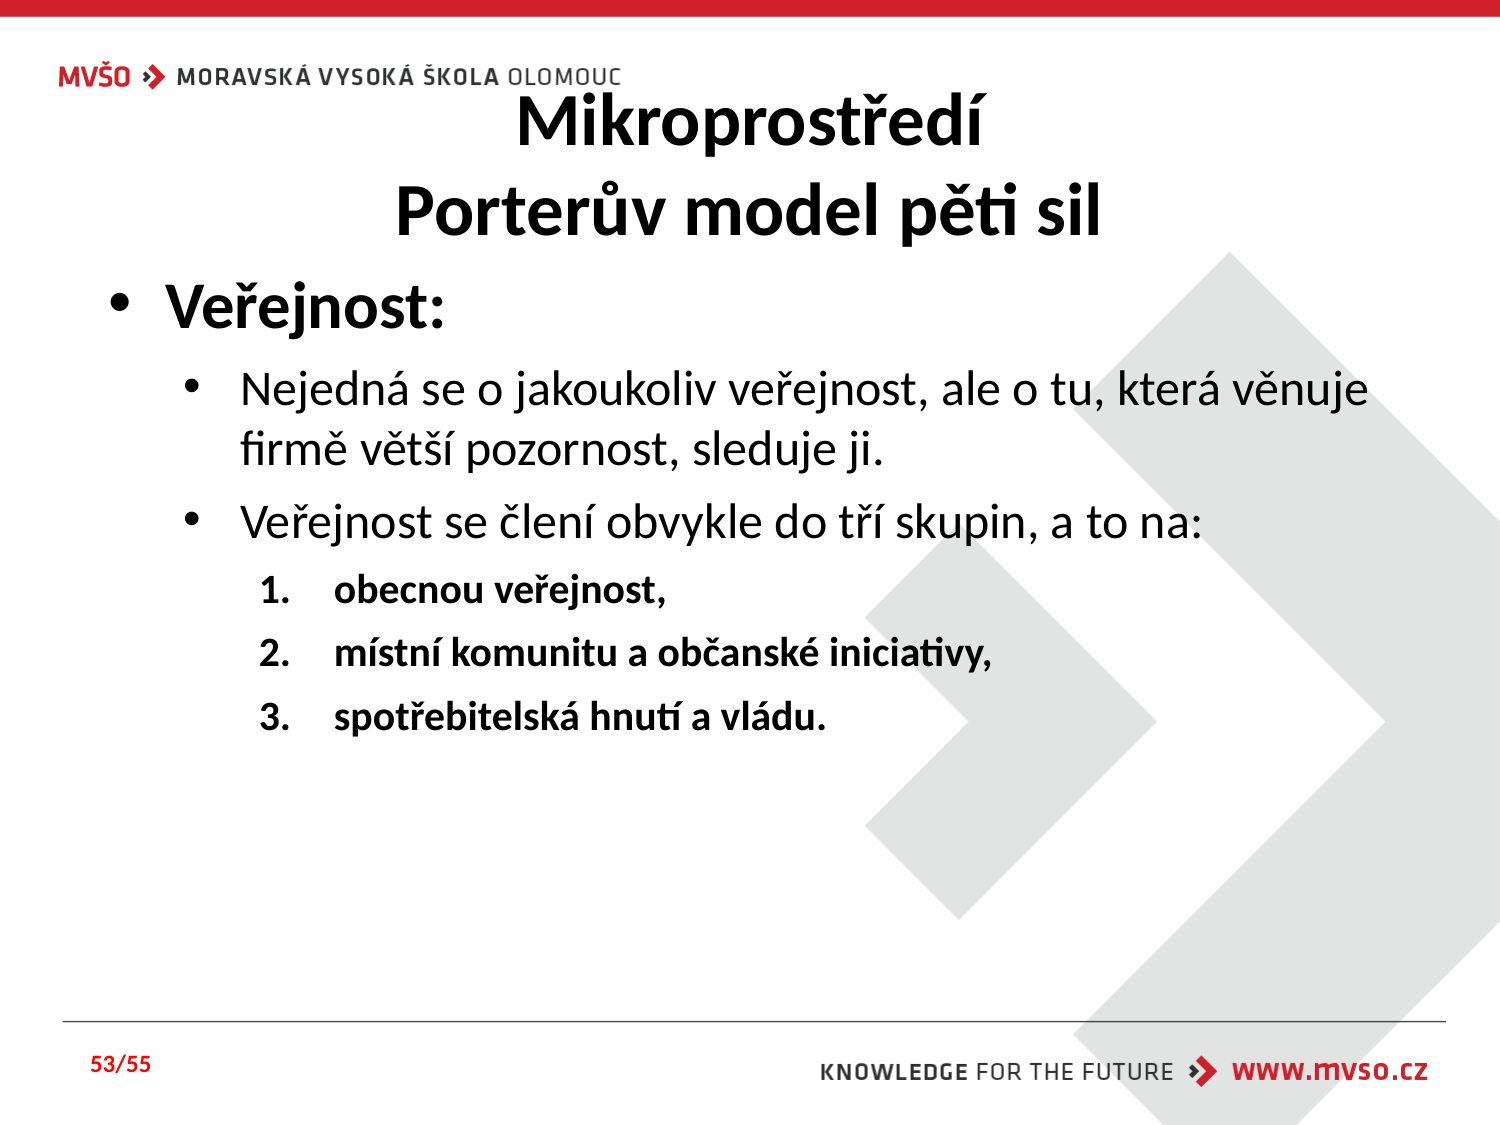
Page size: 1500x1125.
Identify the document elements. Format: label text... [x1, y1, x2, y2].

text_box 53/55 [74, 1040, 213, 1085]
list Veřejnost: Nejedná se o jakoukoliv veřejnost, ale o tu, která věnuje firmě větší pozornost, sleduje ji. Veřejnost se člení obvykle do tří skupin, a to na: obecnou veřejnost, místní komunitu a občanské iniciativy, spotřebitelská hnutí a vládu. [75, 255, 1425, 956]
text_box Mikroprostředí Porterův model pěti sil [74, 66, 1425, 255]
picture [0, 0, 1500, 1125]
